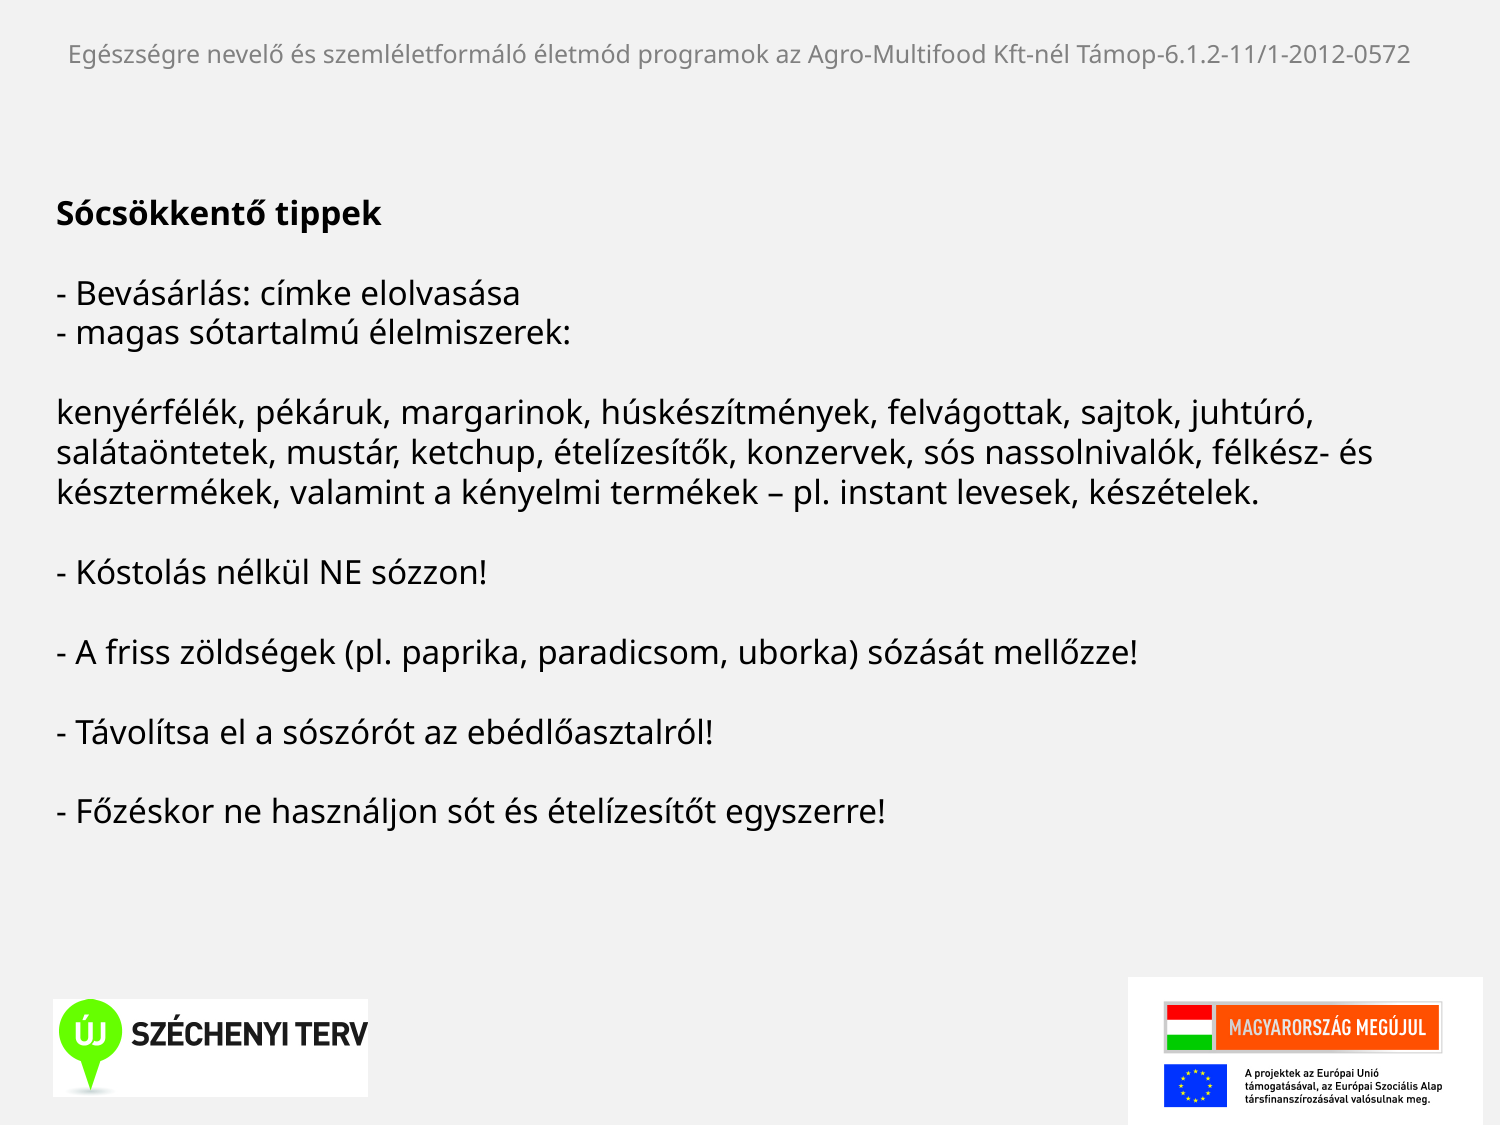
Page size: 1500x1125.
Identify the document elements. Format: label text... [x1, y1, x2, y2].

text_box Sócsökkentő tippek - Bevásárlás: címke elolvasása - magas sótartalmú élelmiszerek: kenyérfélék, pékáruk, margarinok, húskészítmények, felvágottak, sajtok, juhtúró, salátaöntetek, mustár, ketchup, ételízesítők, konzervek, sós nassolnivalók, félkész- és késztermékek, valamint a kényelmi termékek – pl. instant levesek, készételek. - Kóstolás nélkül NE sózzon! - A friss zöldségek (pl. paprika, paradicsom, uborka) sózását mellőzze! - Távolítsa el a sószórót az ebédlőasztalról! - Főzéskor ne használjon sót és ételízesítőt egyszerre! [41, 184, 1447, 878]
text_box Egészségre nevelő és szemléletformáló életmód programok az Agro-Multifood Kft-nél Támop-6.1.2-11/1-2012-0572 [53, 30, 1465, 111]
picture [1127, 977, 1483, 1125]
text_box [53, 113, 1459, 309]
picture [52, 999, 368, 1098]
